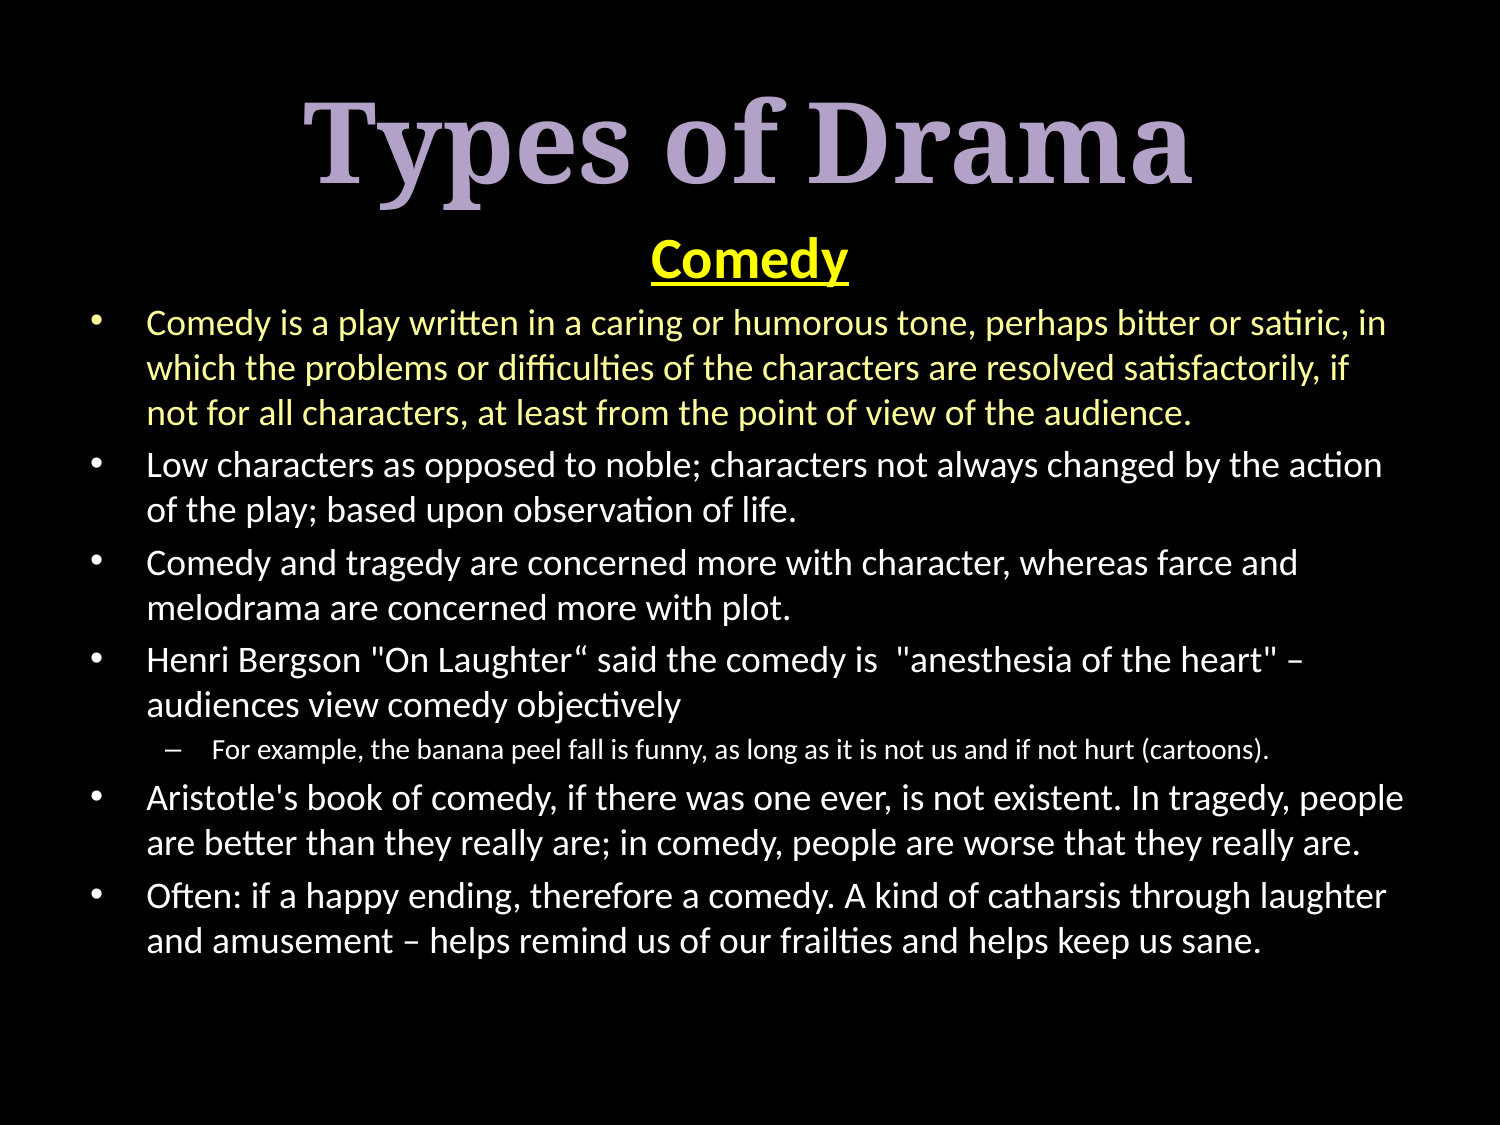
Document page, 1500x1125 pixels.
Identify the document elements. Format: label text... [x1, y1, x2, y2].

title Types of Drama [75, 45, 1425, 212]
list Comedy Comedy is a play written in a caring or humorous tone, perhaps bitter or satiric, in which the problems or difficulties of the characters are resolved satisfactorily, if not for all characters, at least from the point of view of the audience. Low characters as opposed to noble; characters not always changed by the action of the play; based upon observation of life. Comedy and tragedy are concerned more with character, whereas farce and melodrama are concerned more with plot. Henri Bergson "On Laughter“ said the comedy is "anesthesia of the heart" –audiences view comedy objectively For example, the banana peel fall is funny, as long as it is not us and if not hurt (cartoons). Aristotle's book of comedy, if there was one ever, is not existent. In tragedy, people are better than they really are; in comedy, people are worse that they really are. Often: if a happy ending, therefore a comedy. A kind of catharsis through laughter and amusement – helps remind us of our frailties and helps keep us sane. [75, 212, 1425, 1005]
